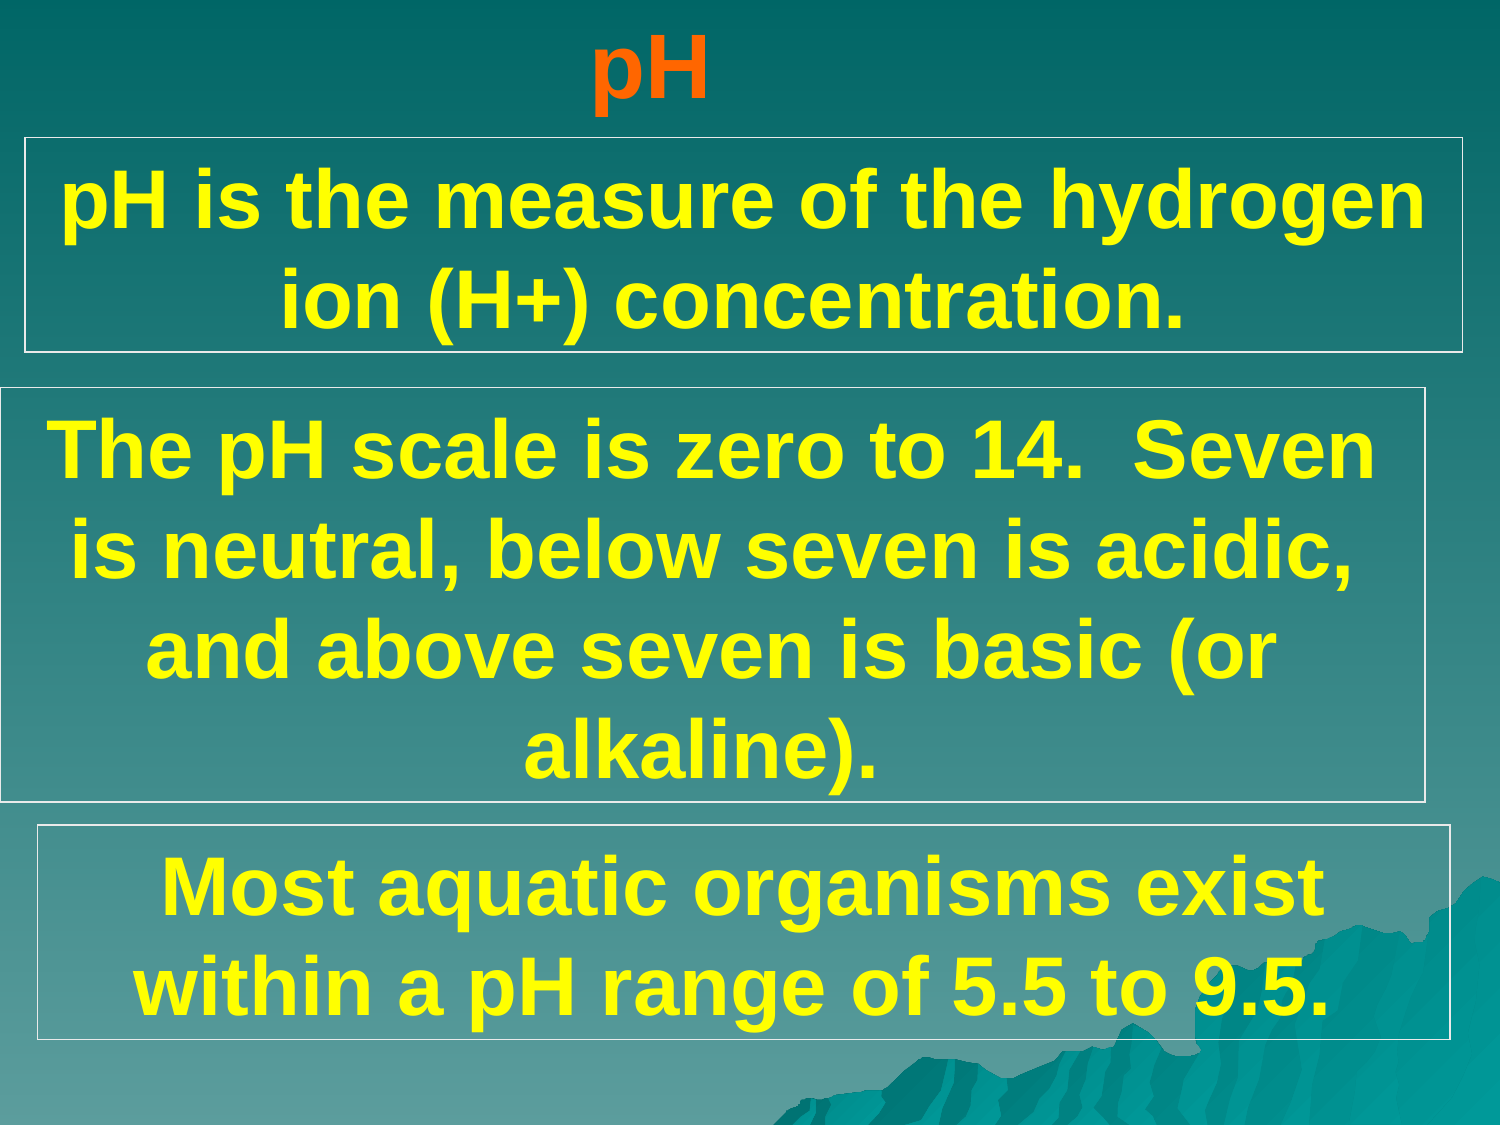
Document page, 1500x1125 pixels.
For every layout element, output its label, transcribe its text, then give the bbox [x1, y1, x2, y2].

text_box Most aquatic organisms exist within a pH range of 5.5 to 9.5. [37, 824, 1450, 1040]
text_box The pH scale is zero to 14. Seven is neutral, below seven is acidic, and above seven is basic (or alkaline). [0, 387, 1425, 803]
text_box pH is the measure of the hydrogen ion (H+) concentration. [24, 137, 1463, 353]
text_box pH [574, 0, 813, 125]
